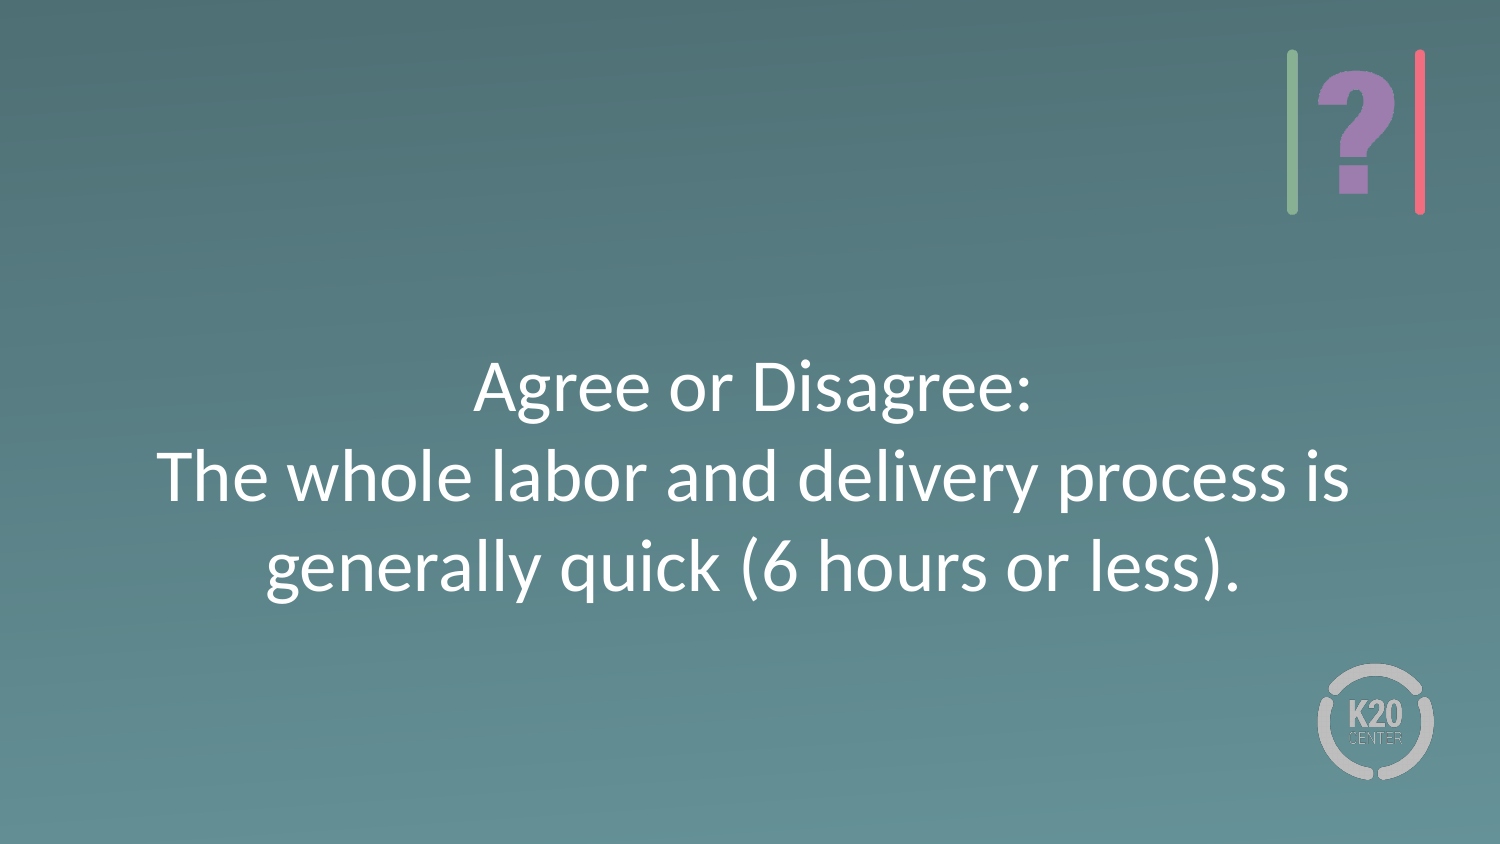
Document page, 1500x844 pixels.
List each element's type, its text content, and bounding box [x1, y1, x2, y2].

picture [1286, 49, 1426, 215]
picture [1300, 646, 1451, 797]
list Agree or Disagree: The whole labor and delivery process is generally quick (6 hours or less). [112, 328, 1388, 515]
